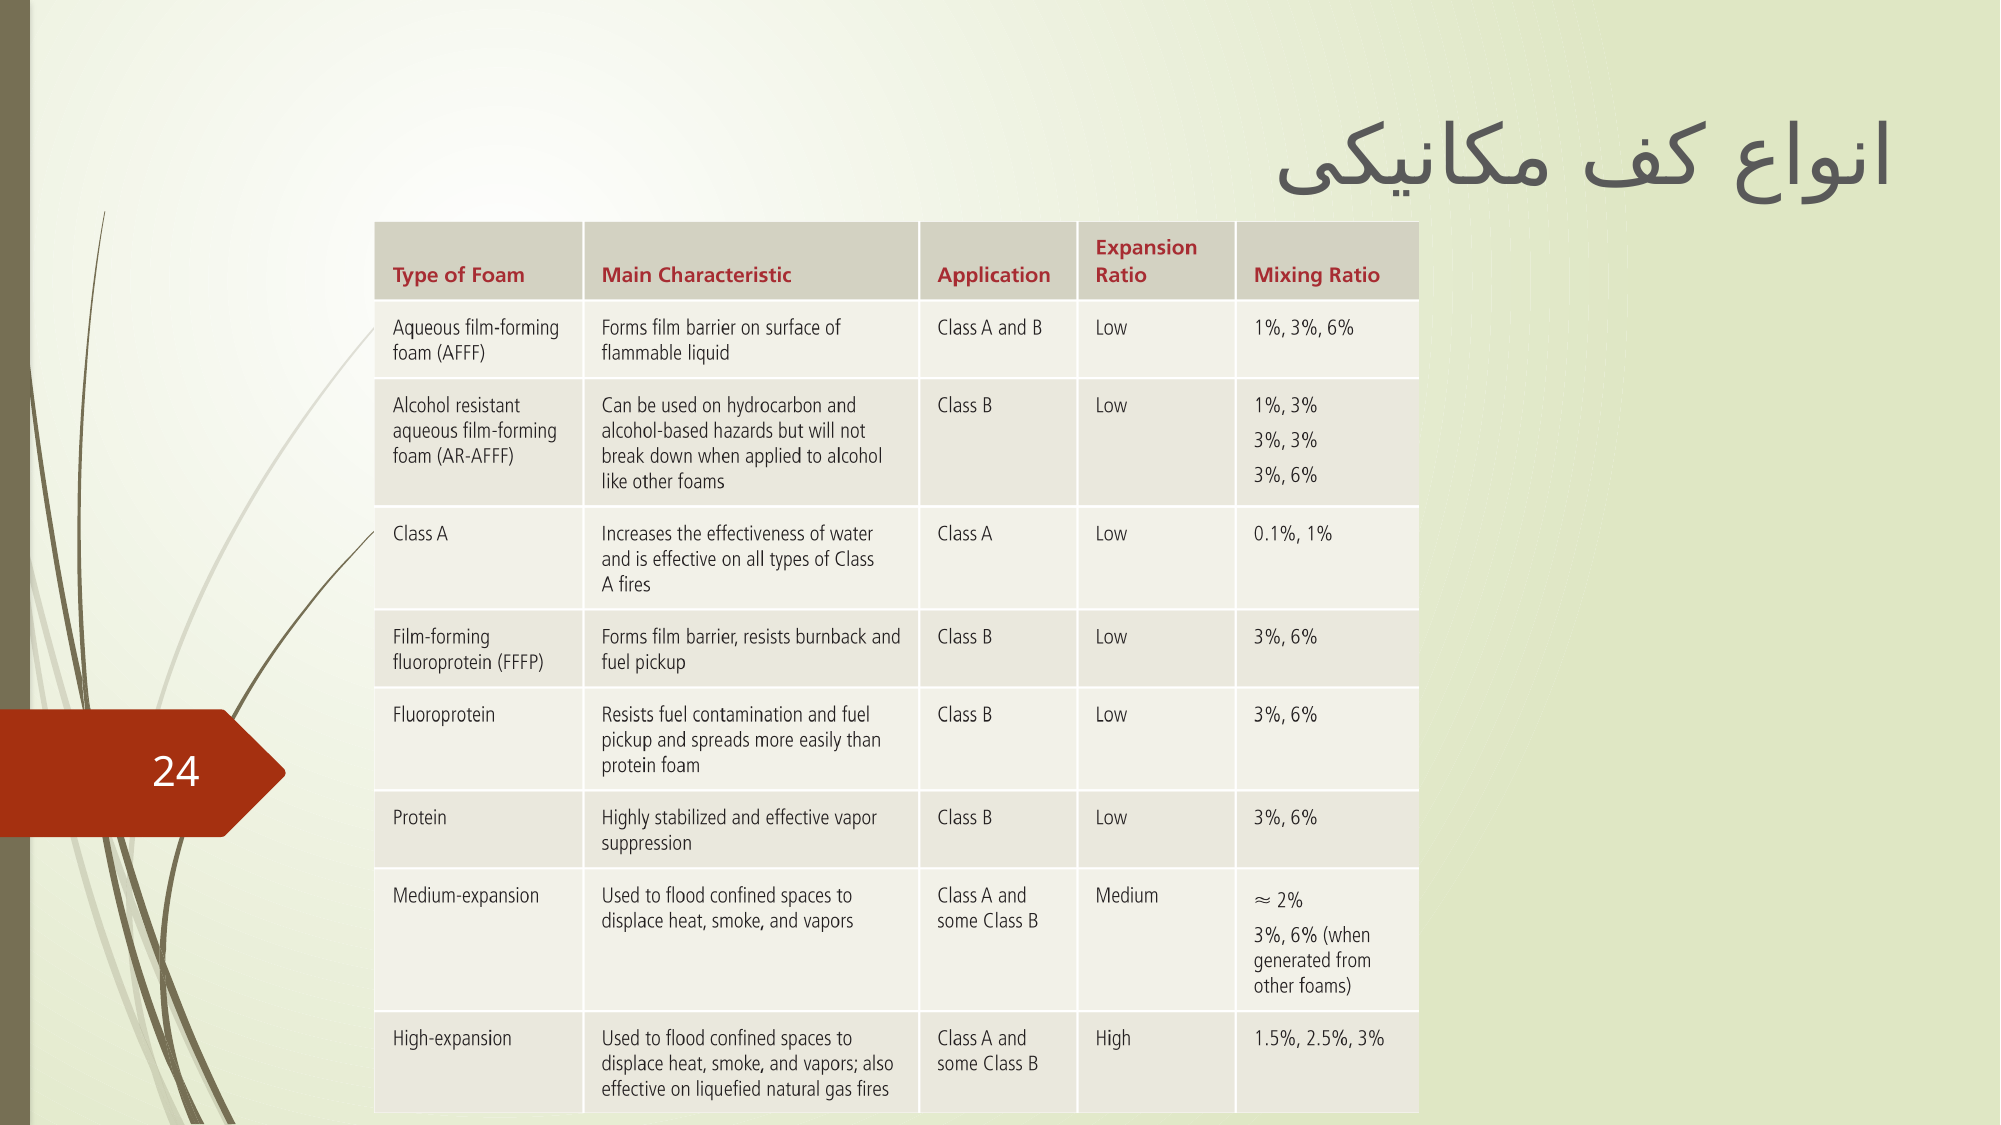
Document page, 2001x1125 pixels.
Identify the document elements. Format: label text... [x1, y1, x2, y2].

subtitle انواع کف مکانیکی [448, 75, 1911, 226]
picture [373, 220, 1420, 1113]
slide_number 24 [87, 743, 216, 803]
